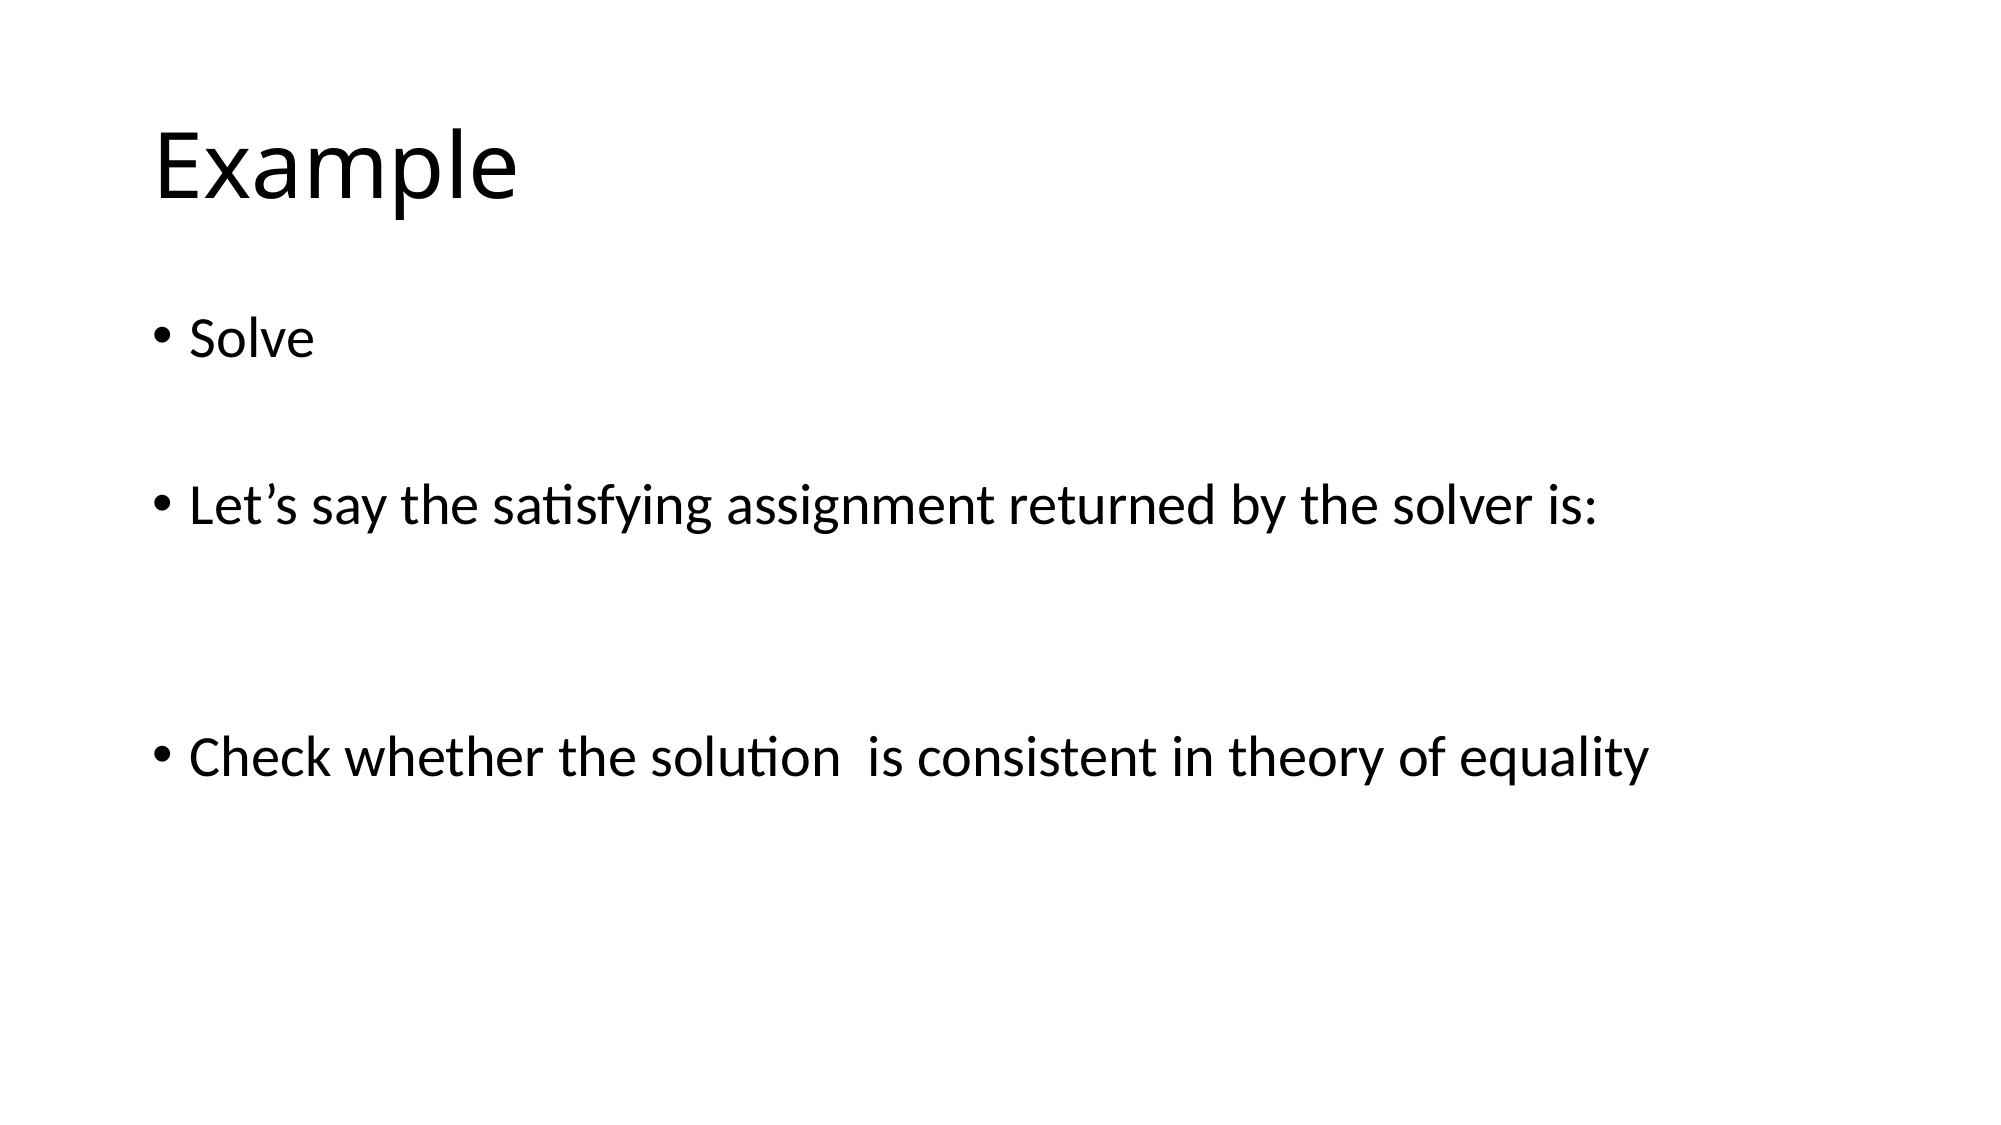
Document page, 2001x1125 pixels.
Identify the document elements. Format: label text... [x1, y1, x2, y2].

title Example [137, 59, 1863, 278]
